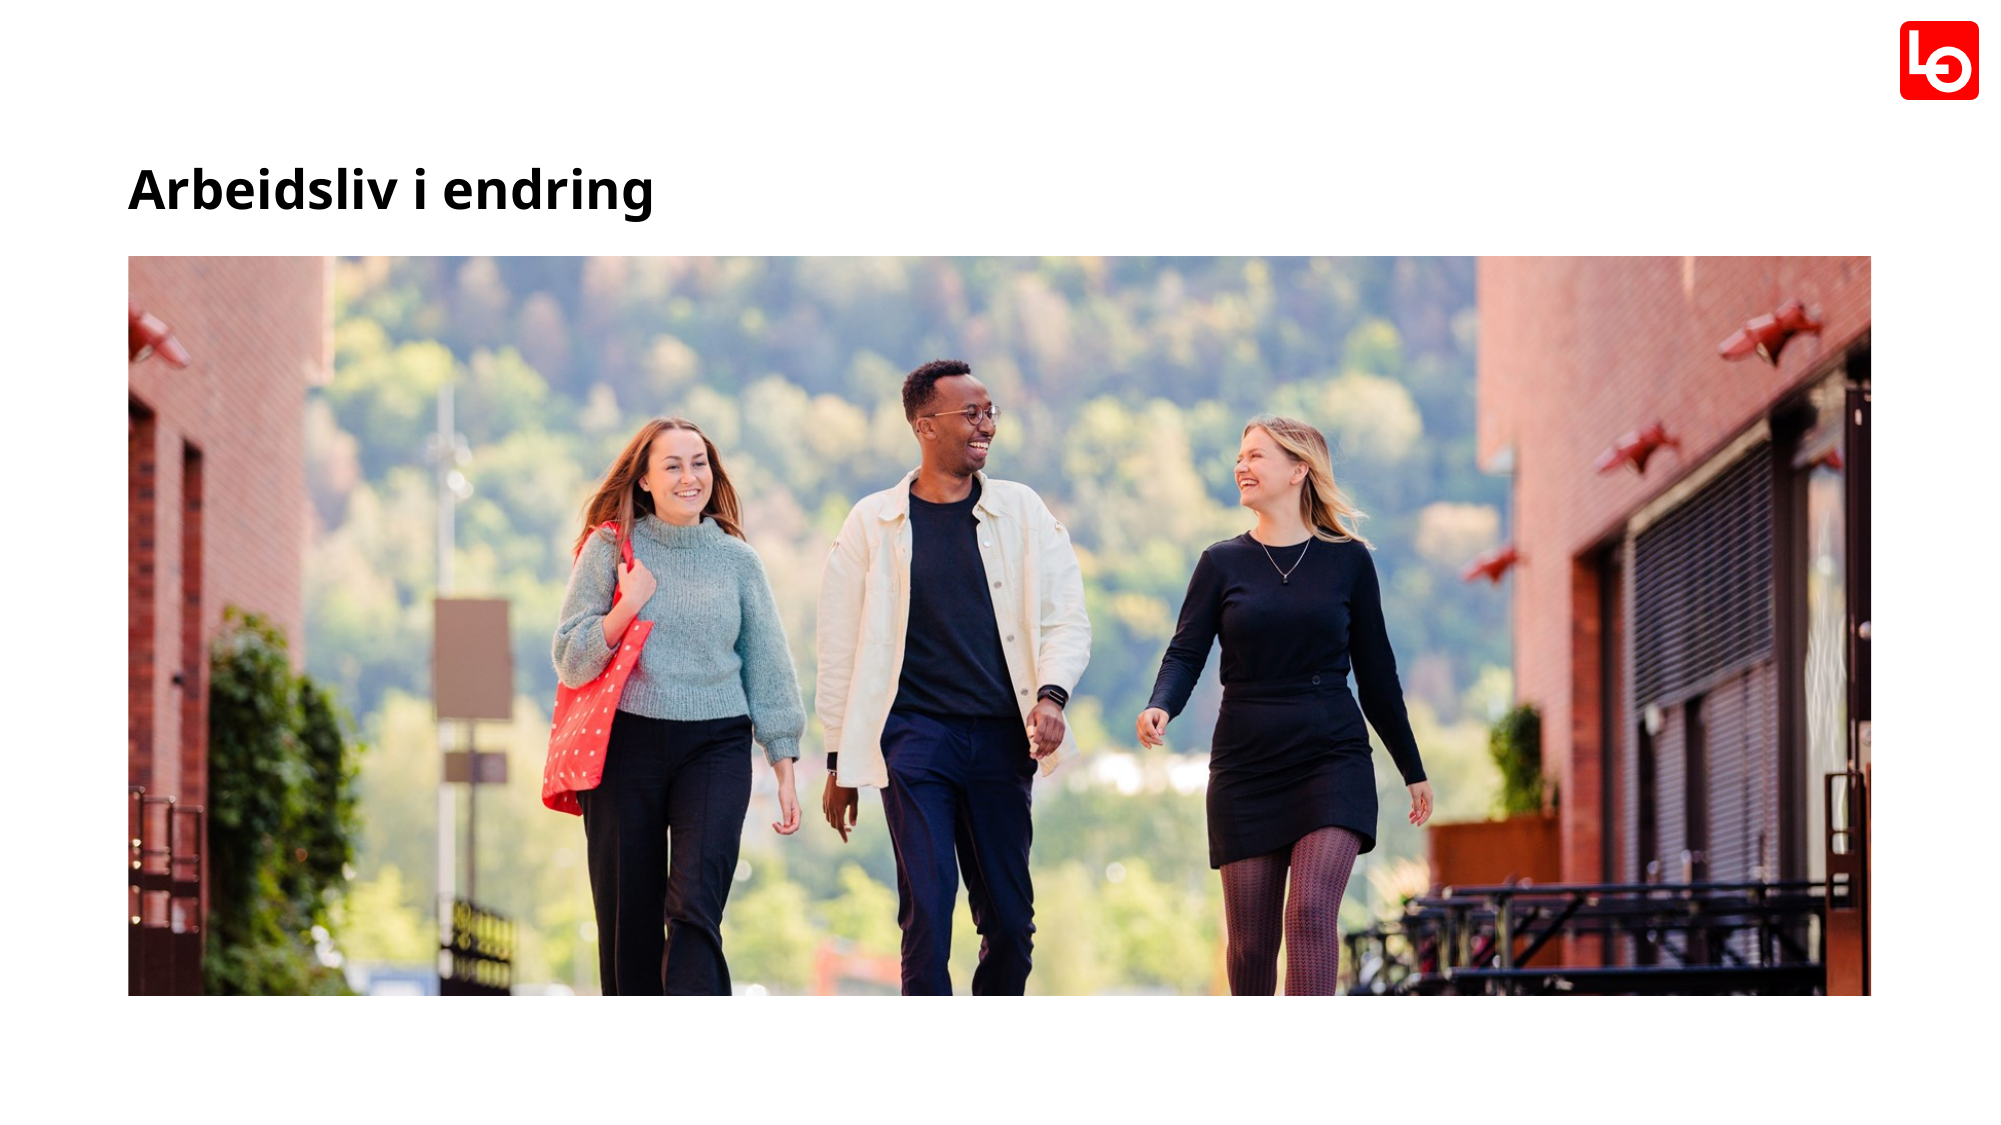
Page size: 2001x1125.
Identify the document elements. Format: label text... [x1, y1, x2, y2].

title Arbeidsliv i endring [128, 99, 1872, 223]
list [128, 256, 1872, 996]
picture [1900, 21, 1979, 100]
